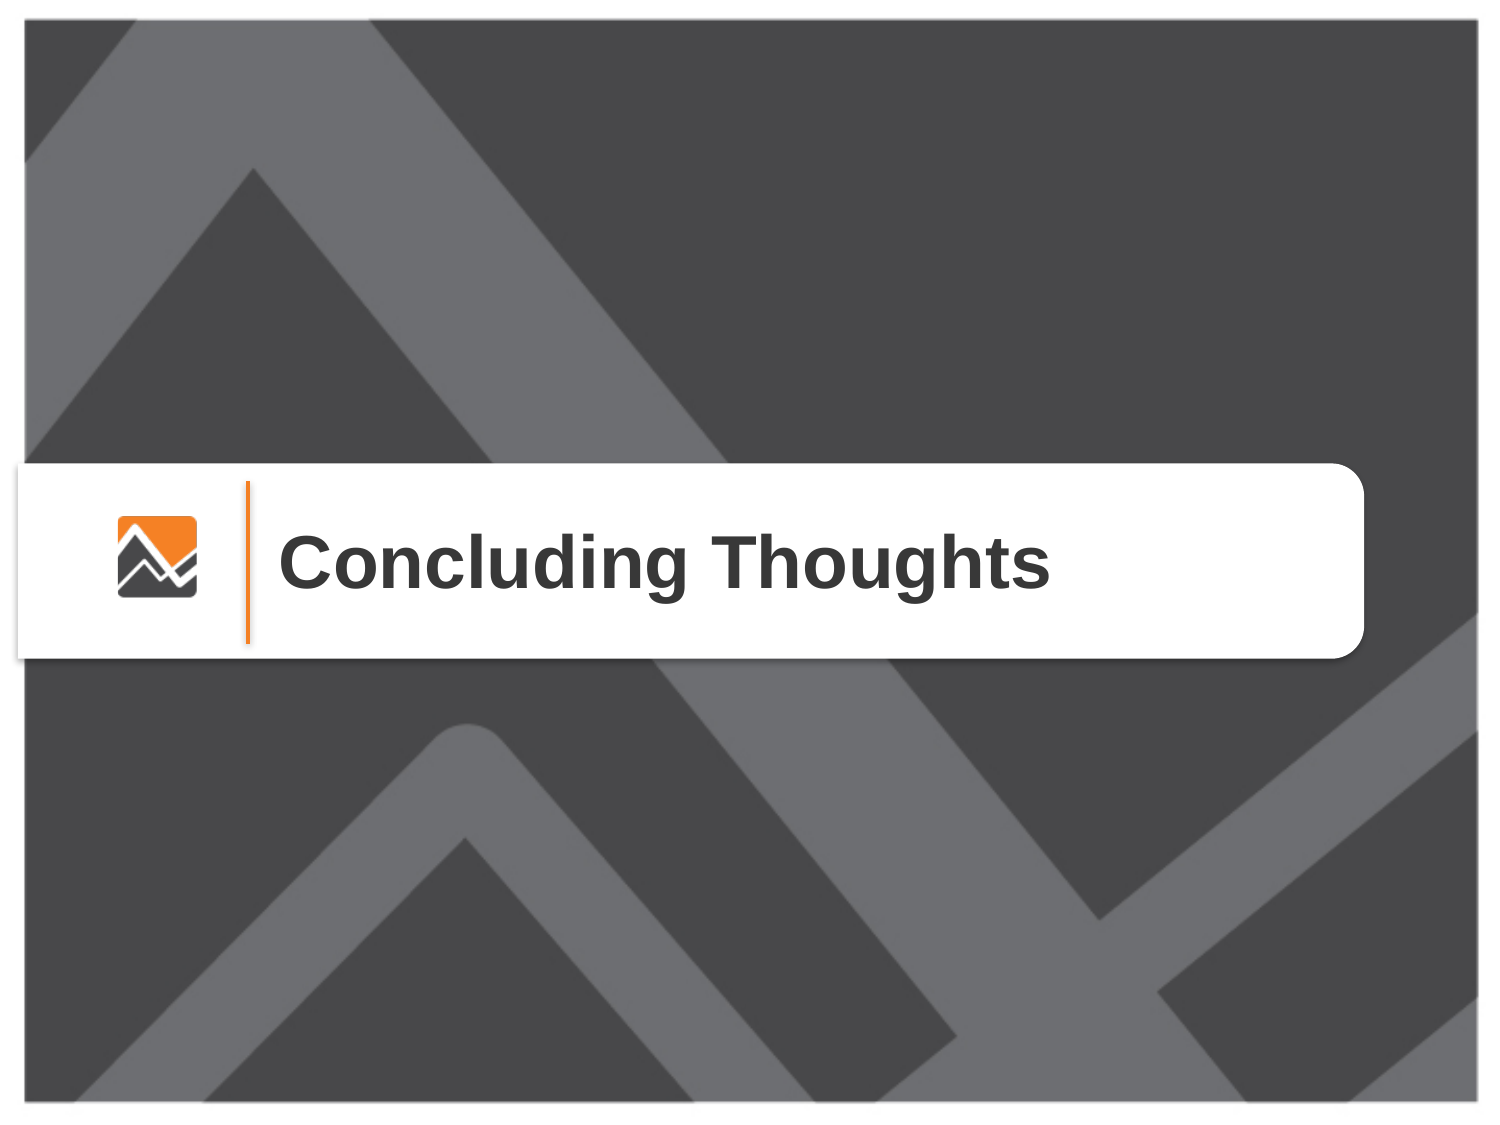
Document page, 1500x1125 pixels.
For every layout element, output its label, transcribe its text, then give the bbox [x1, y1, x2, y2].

list Concluding Thoughts [263, 476, 1176, 641]
picture [0, 0, 1500, 1125]
